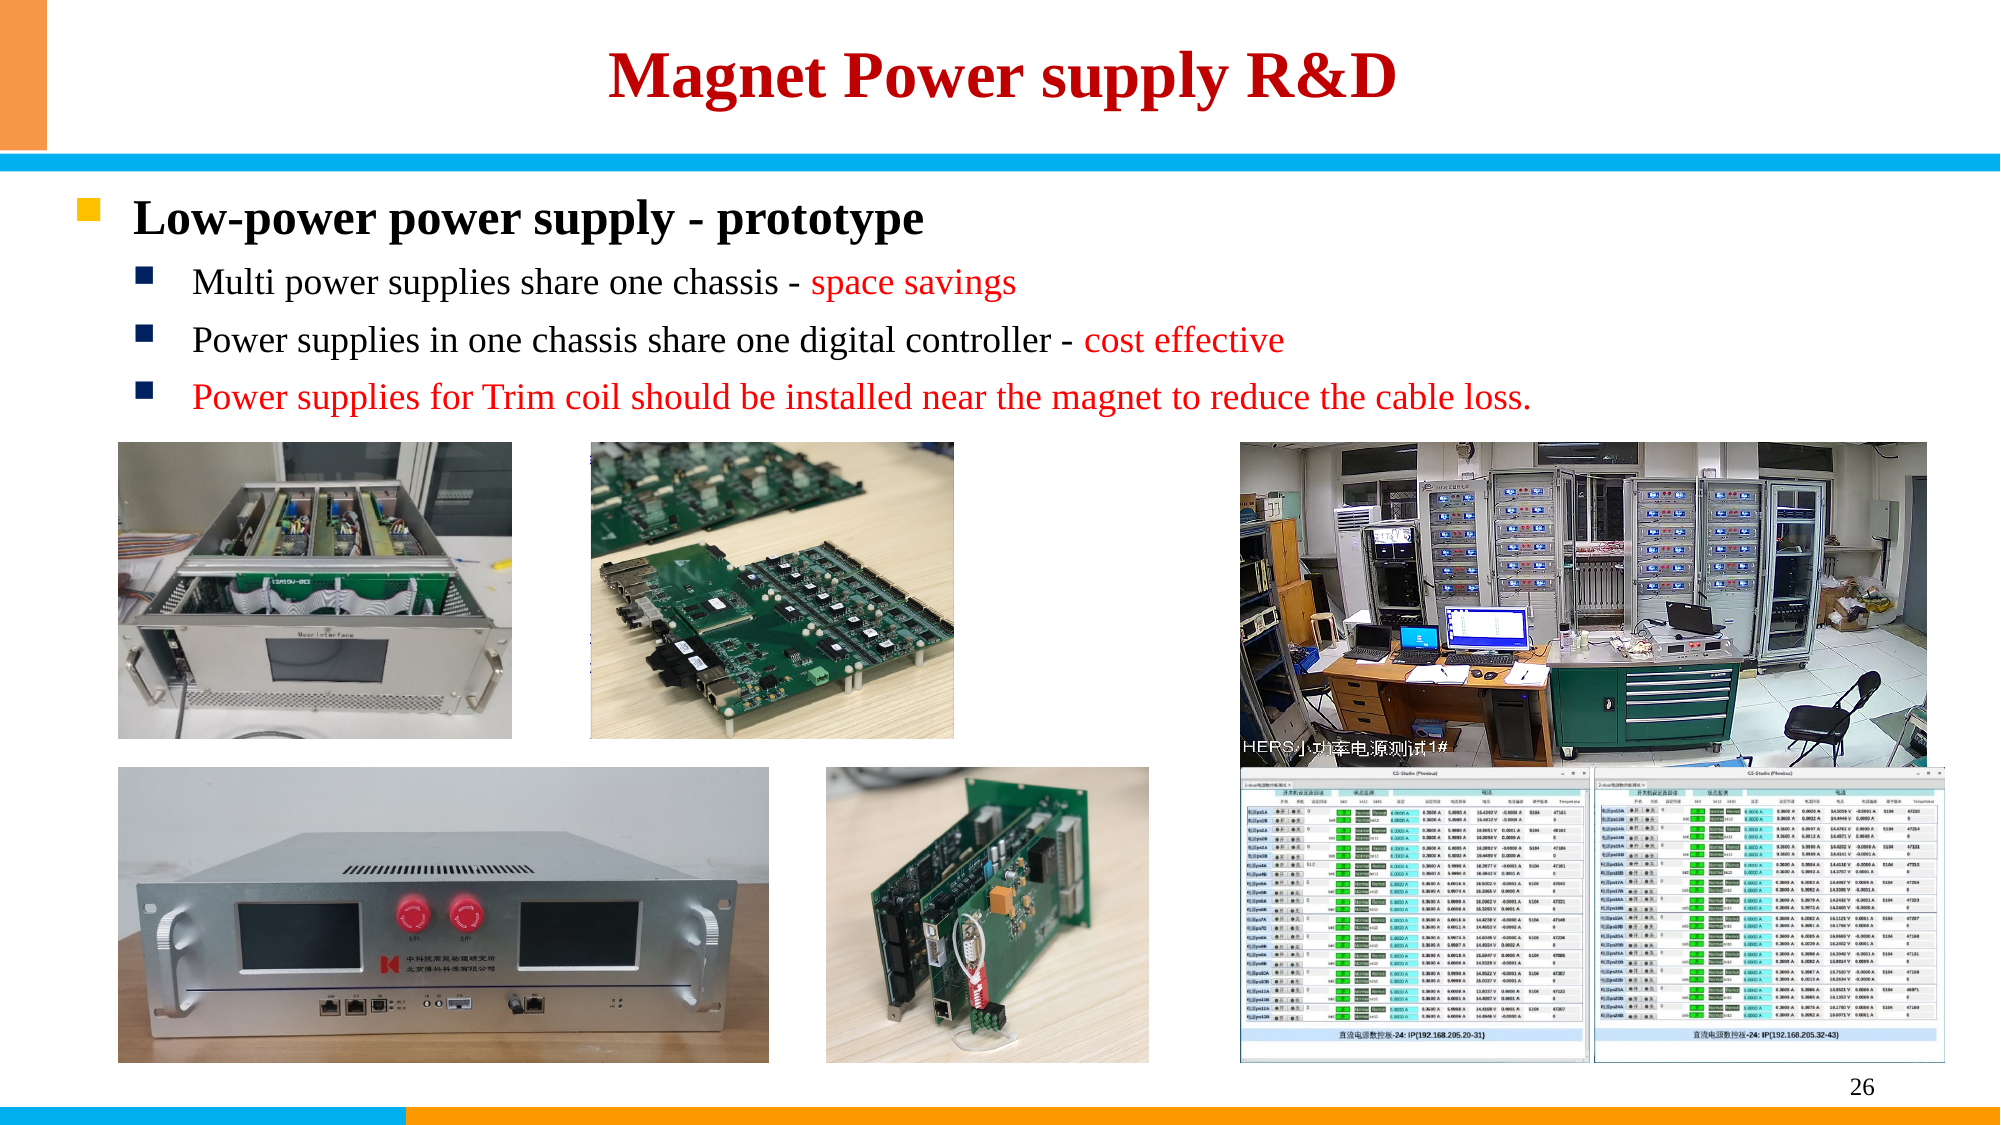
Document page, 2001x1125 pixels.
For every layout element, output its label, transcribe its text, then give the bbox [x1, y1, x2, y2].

text_box Magnet Power supply R&D [58, 11, 1949, 131]
picture [590, 442, 954, 739]
slide_number 26 [1417, 1071, 1890, 1122]
picture [117, 767, 769, 1064]
picture [1239, 442, 1945, 1064]
picture [826, 767, 1149, 1064]
picture [117, 442, 513, 739]
list Low-power power supply - prototype Multi power supplies share one chassis - space savings Power supplies in one chassis share one digital controller - cost effective Power supplies for Trim coil should be installed near the magnet to reduce the cable loss. [59, 177, 1949, 1063]
